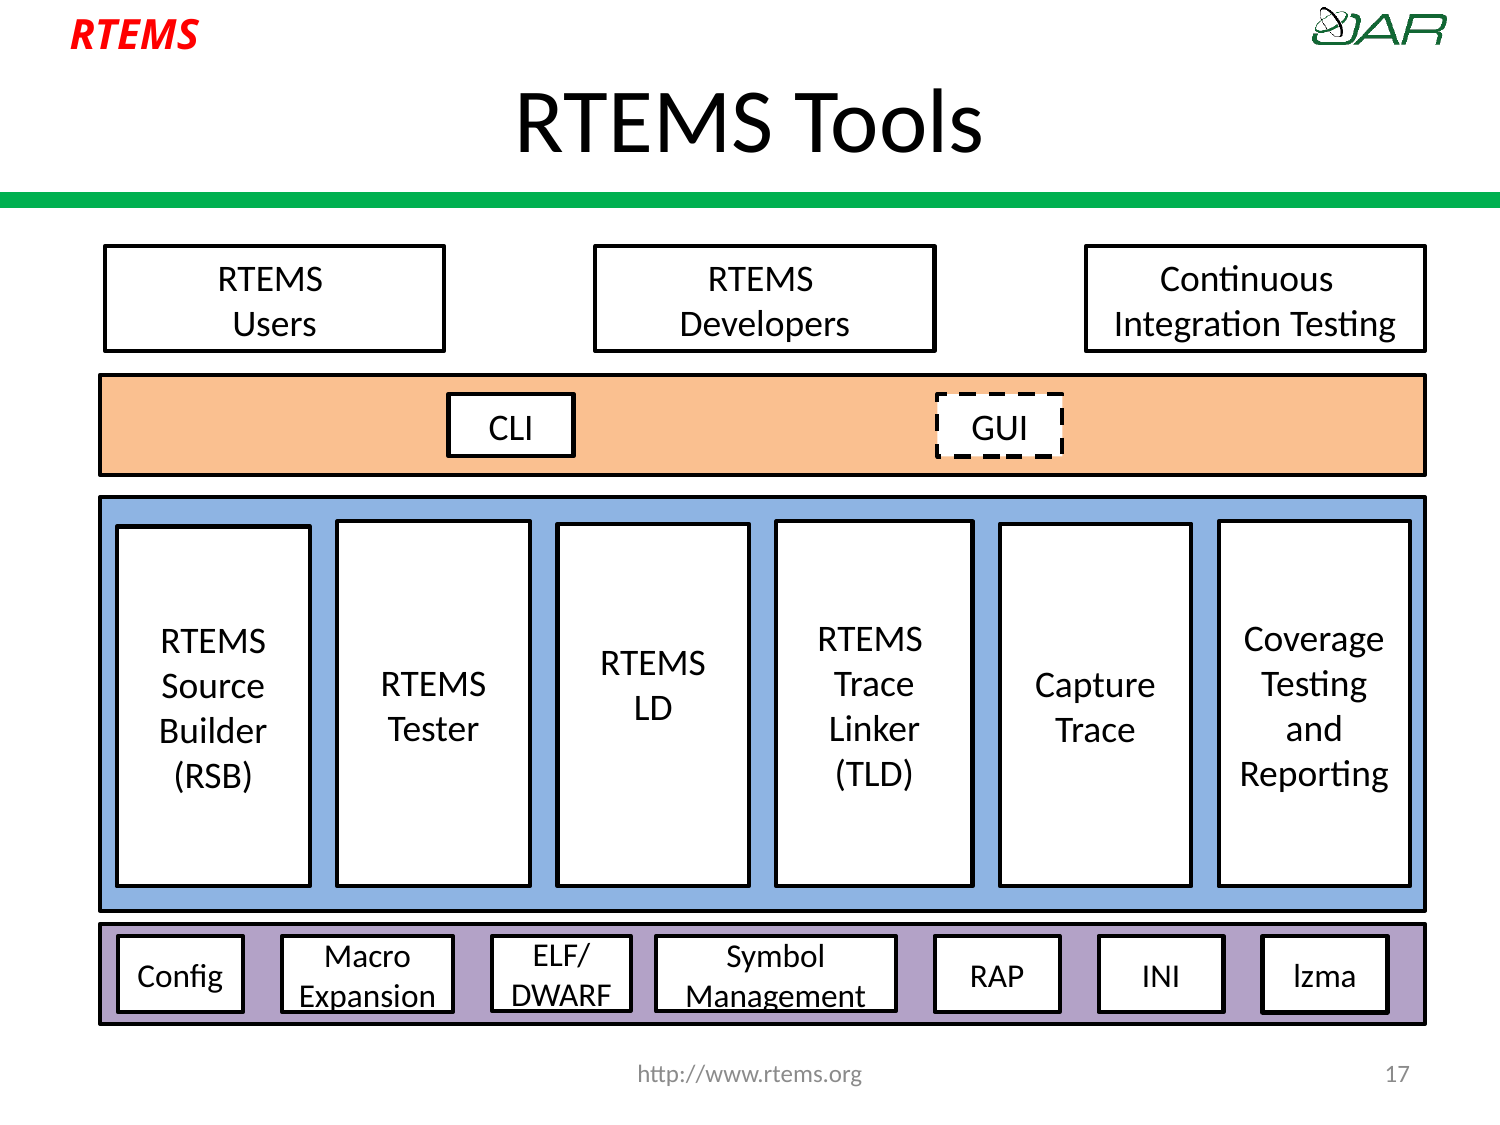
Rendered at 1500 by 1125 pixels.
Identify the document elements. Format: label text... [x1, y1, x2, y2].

text_box INI [1097, 934, 1226, 1014]
text_box Coverage Testing and Reporting [1217, 519, 1412, 888]
title RTEMS Tools [75, 45, 1425, 188]
text_box CLI [446, 392, 576, 458]
text_box lzma [1260, 934, 1390, 1015]
text_box RTEMS Trace Linker (TLD) [774, 519, 975, 888]
slide_number 17 [1074, 1042, 1425, 1103]
text_box [98, 495, 1427, 913]
text_box Symbol Management [654, 934, 898, 1013]
text_box RTEMS LD [555, 522, 751, 888]
text_box ELF/ DWARF [490, 934, 633, 1013]
text_box Capture Trace [998, 522, 1193, 888]
text_box RTEMS Users [104, 246, 445, 351]
text_box Config [116, 934, 245, 1014]
text_box Macro Expansion [280, 934, 455, 1014]
text_box [98, 373, 1427, 477]
picture [1312, 7, 1447, 45]
text_box GUI [935, 392, 1064, 459]
text_box [98, 922, 1427, 1026]
text_box RAP [933, 934, 1062, 1014]
text_box RTEMS Tester [335, 519, 532, 888]
text_box Continuous Integration Testing [1085, 246, 1425, 351]
text_box RTEMS Source Builder (RSB) [115, 524, 312, 888]
footer http://www.rtems.org [512, 1042, 988, 1103]
text_box RTEMS Developers [595, 246, 935, 351]
